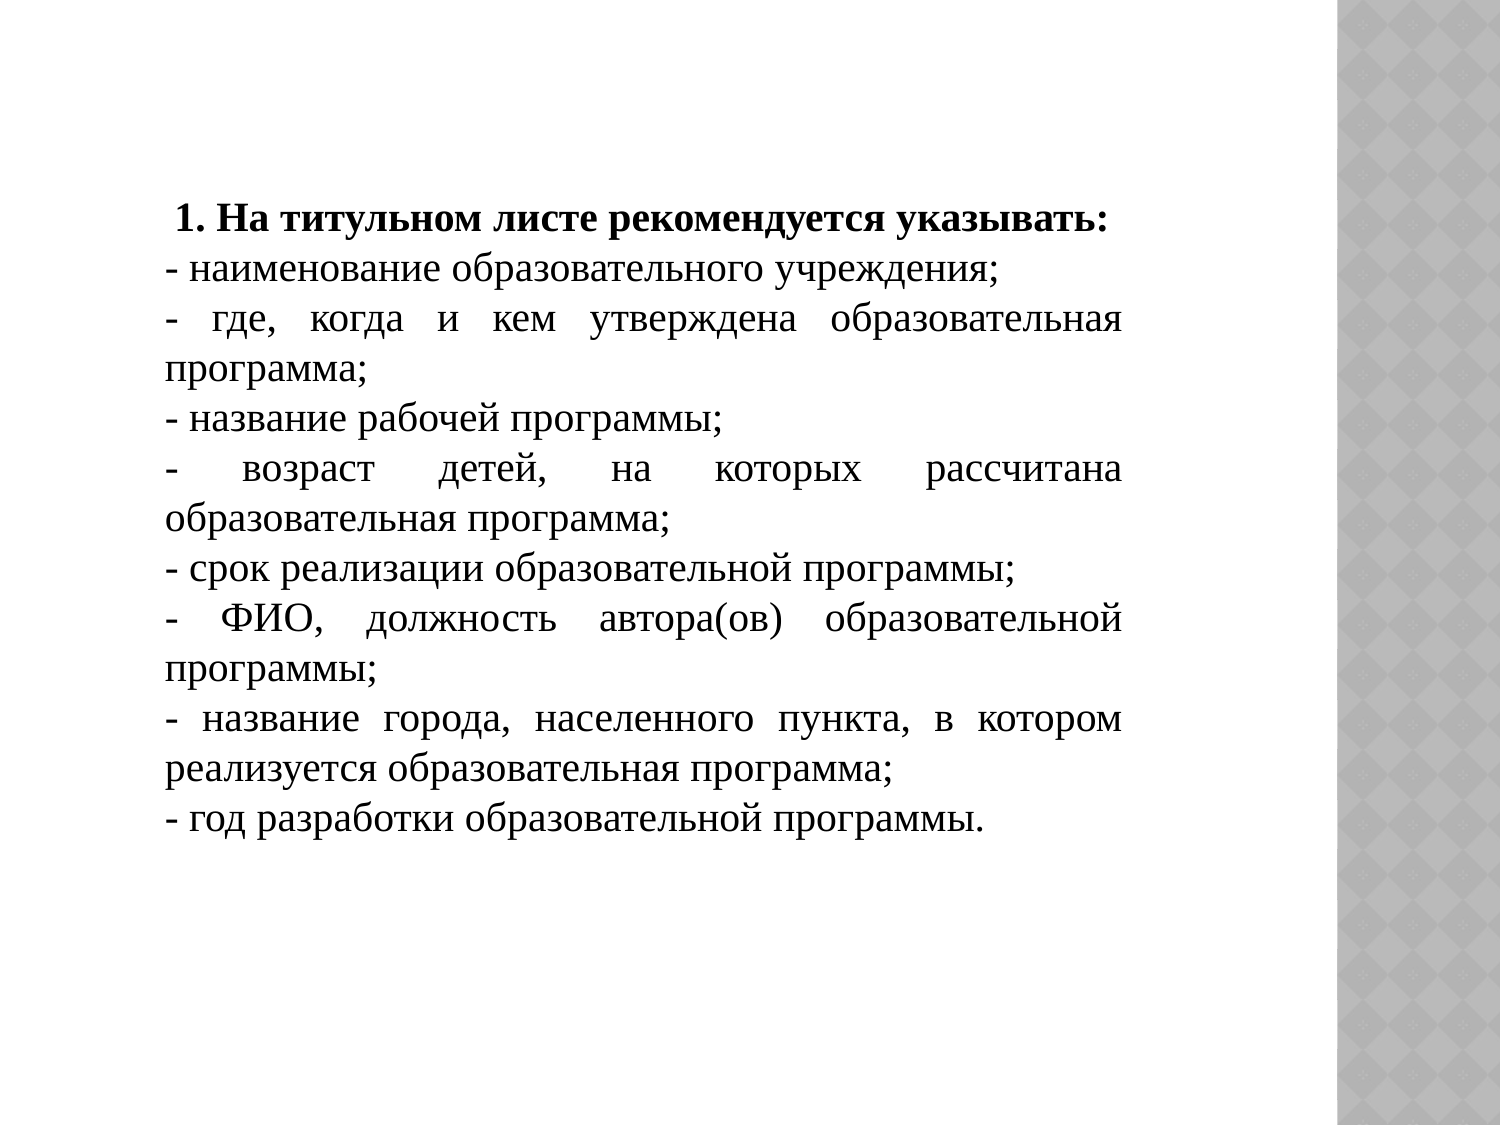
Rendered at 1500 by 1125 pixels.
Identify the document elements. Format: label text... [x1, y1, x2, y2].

text_box 1. На титульном листе рекомендуется указывать: - наименование образовательного учреждения; - где, когда и кем утверждена образовательная программа; - название рабочей программы; - возраст детей, на которых рассчитана образовательная программа; - срок реализации образовательной программы; - ФИО, должность автора(ов) образовательной программы; - название города, населенного пункта, в котором реализуется образовательная программа; - год разработки образовательной программы. [149, 137, 1138, 848]
